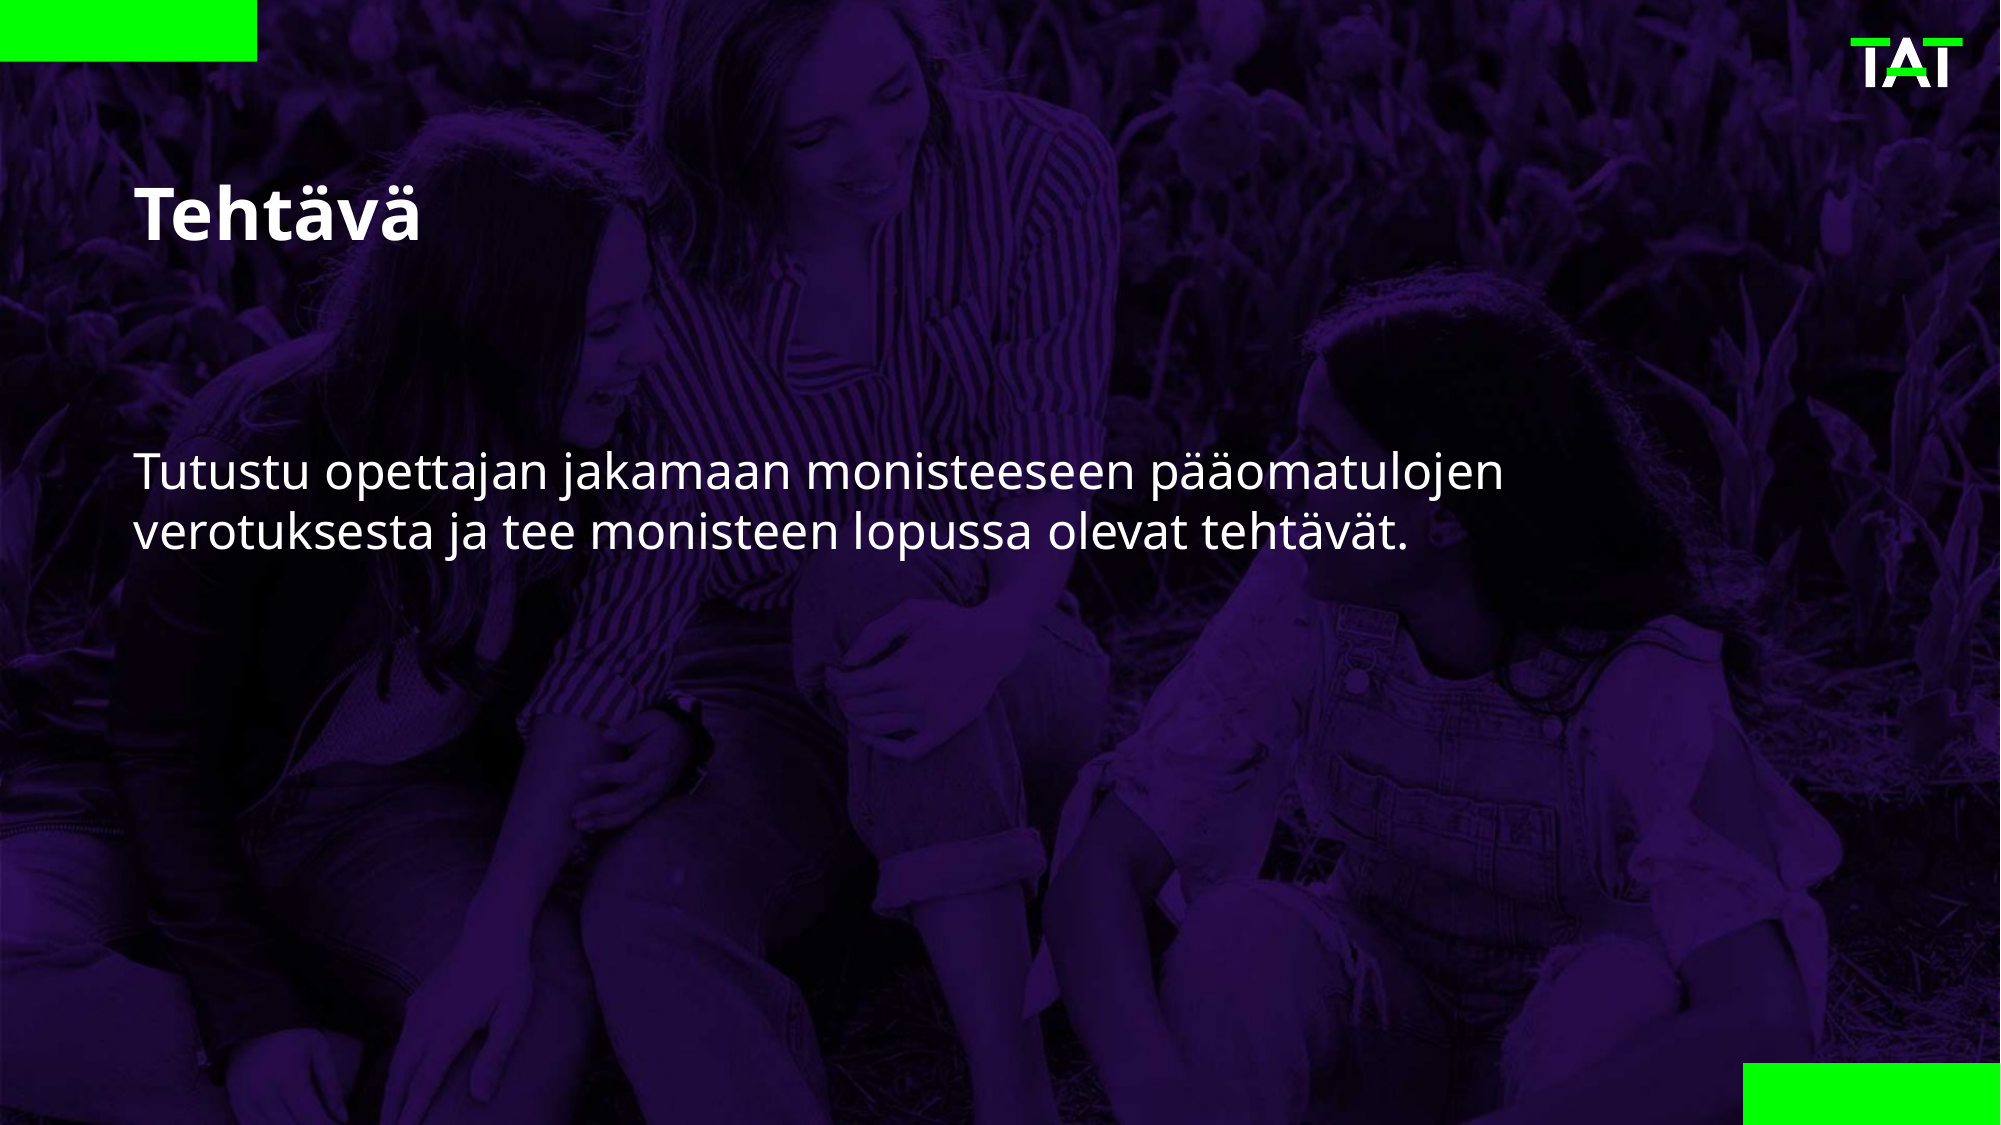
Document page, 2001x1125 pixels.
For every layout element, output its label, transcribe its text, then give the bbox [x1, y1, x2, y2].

list Tutustu opettajan jakamaan monisteeseen pääomatulojen verotuksesta ja tee monisteen lopussa olevat tehtävät. [133, 439, 1571, 1000]
title Tehtävä [133, 155, 1571, 275]
picture [0, 0, 2000, 1125]
